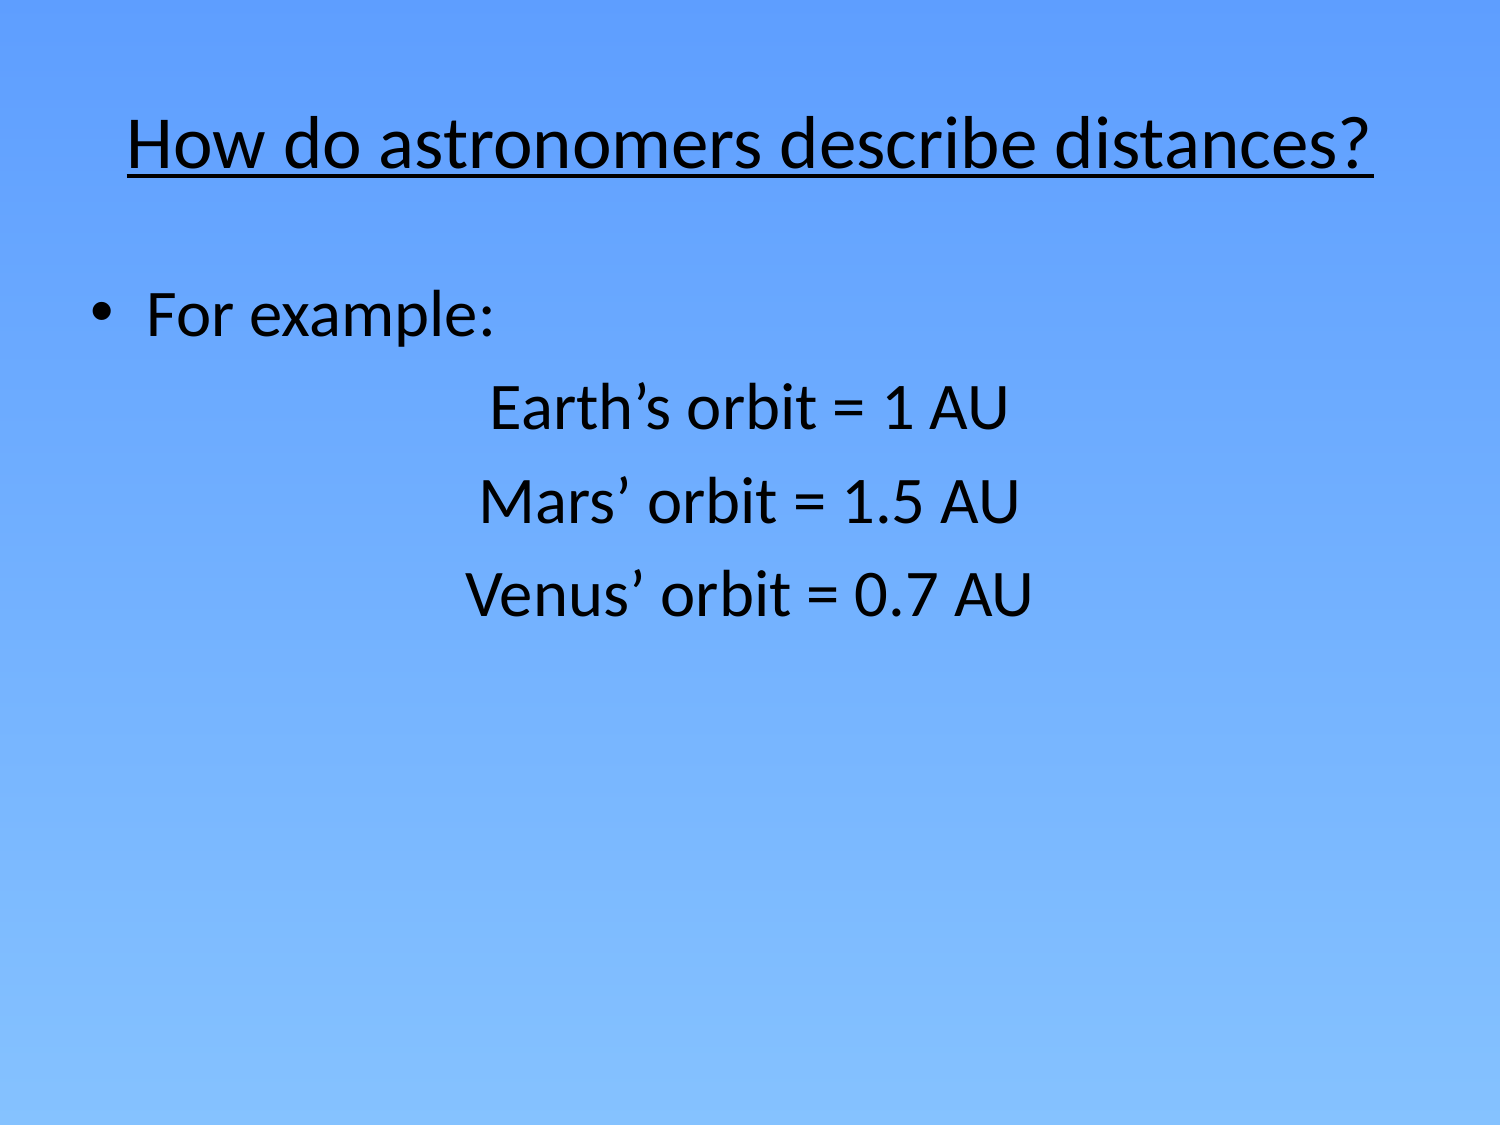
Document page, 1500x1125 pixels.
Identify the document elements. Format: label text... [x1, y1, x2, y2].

list For example: Earth’s orbit = 1 AU Mars’ orbit = 1.5 AU Venus’ orbit = 0.7 AU [75, 262, 1425, 1005]
title How do astronomers describe distances? [75, 45, 1425, 233]
